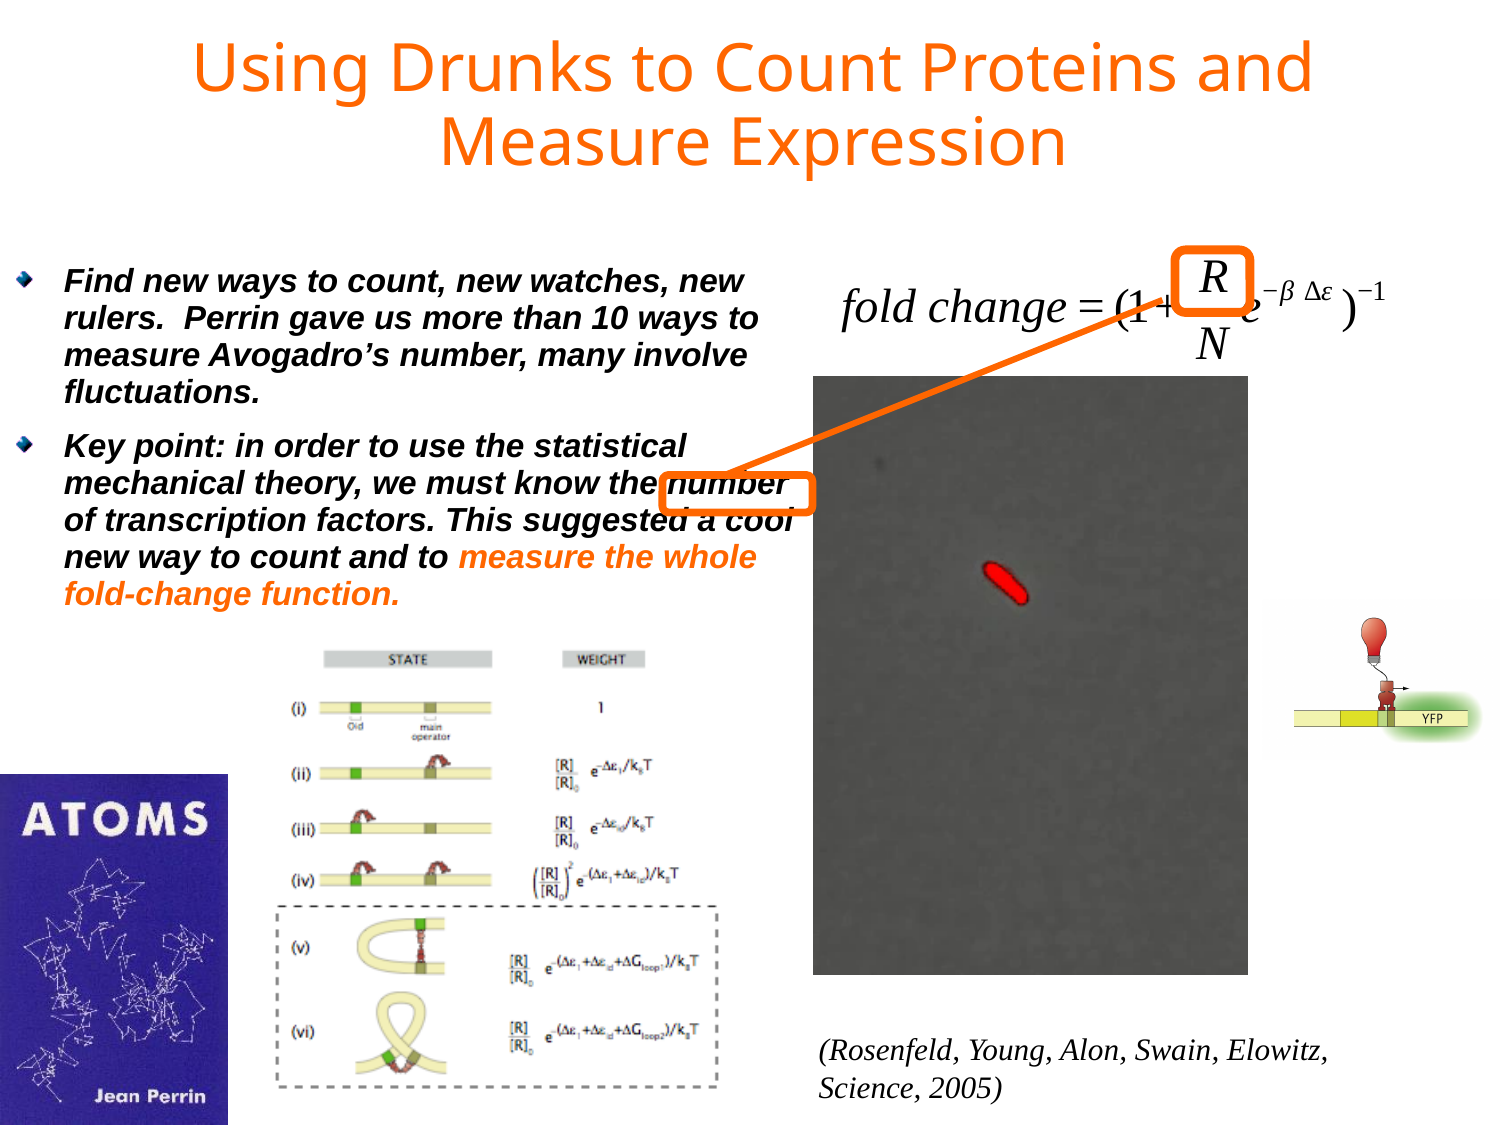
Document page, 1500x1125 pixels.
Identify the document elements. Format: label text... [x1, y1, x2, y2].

text_box Find new ways to count, new watches, new rulers. Perrin gave us more than 10 ways to measure Avogadro’s number, many involve fluctuations. Key point: in order to use the statistical mechanical theory, we must know the number of transcription factors. This suggested a cool new way to count and to measure the whole fold-change function. [0, 262, 819, 650]
title Using Drunks to Count Proteins and Measure Expression [113, 12, 1395, 201]
text_box [662, 474, 807, 513]
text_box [724, 299, 1163, 476]
text_box (Rosenfeld, Young, Alon, Swain, Elowitz, Science, 2005) [804, 1022, 1350, 1112]
picture [15, 435, 34, 454]
picture [0, 774, 228, 1125]
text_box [824, 249, 1388, 367]
picture [15, 270, 34, 289]
picture [268, 640, 726, 1101]
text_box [812, 375, 1249, 976]
picture [1262, 599, 1500, 760]
